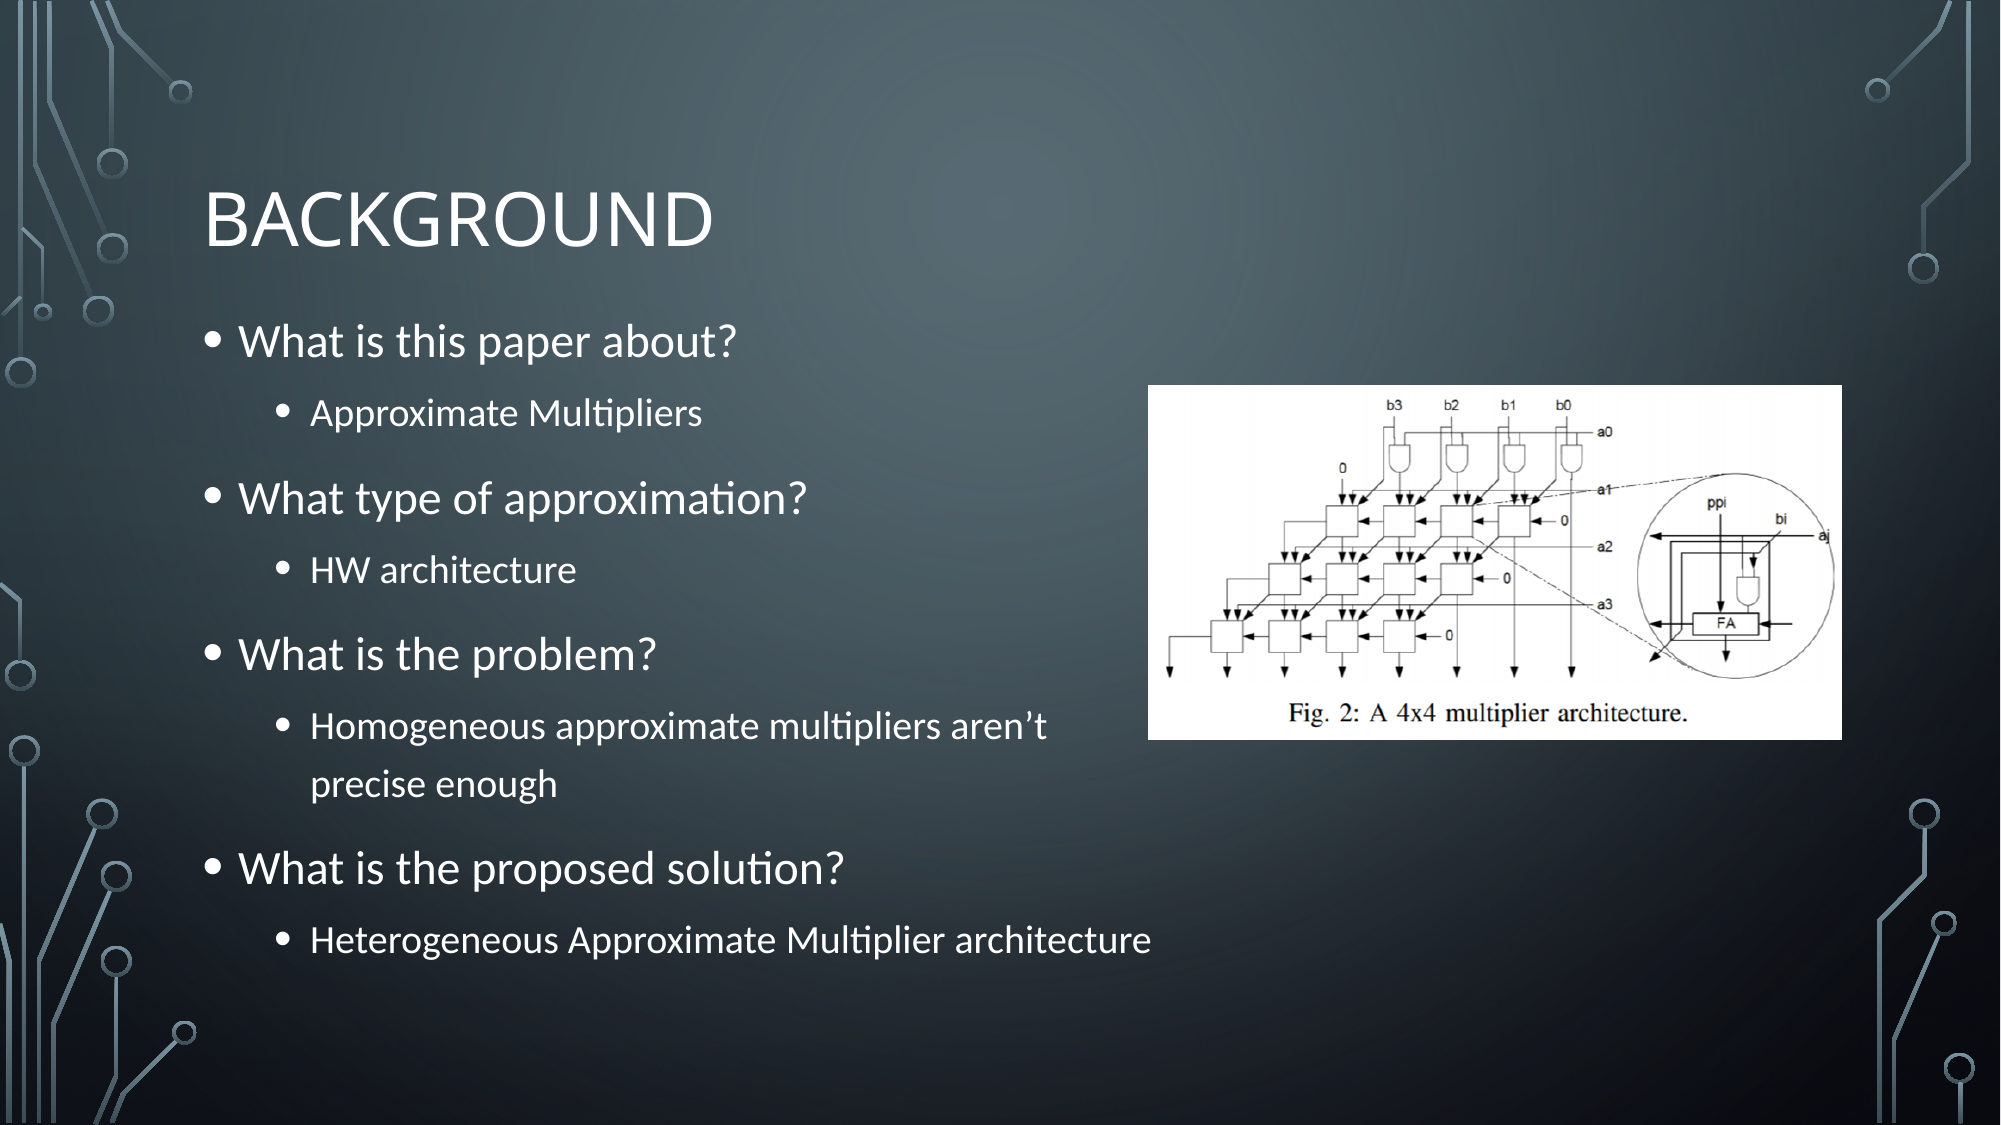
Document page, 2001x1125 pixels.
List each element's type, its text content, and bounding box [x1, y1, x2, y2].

picture [1148, 384, 1843, 741]
list What is this paper about? Approximate Multipliers What type of approximation? HW architecture What is the problem? Homogeneous approximate multipliers aren’t precise enough What is the proposed solution? Heterogeneous Approximate Multiplier architecture [187, 290, 1179, 1024]
title Background [187, 101, 1813, 344]
